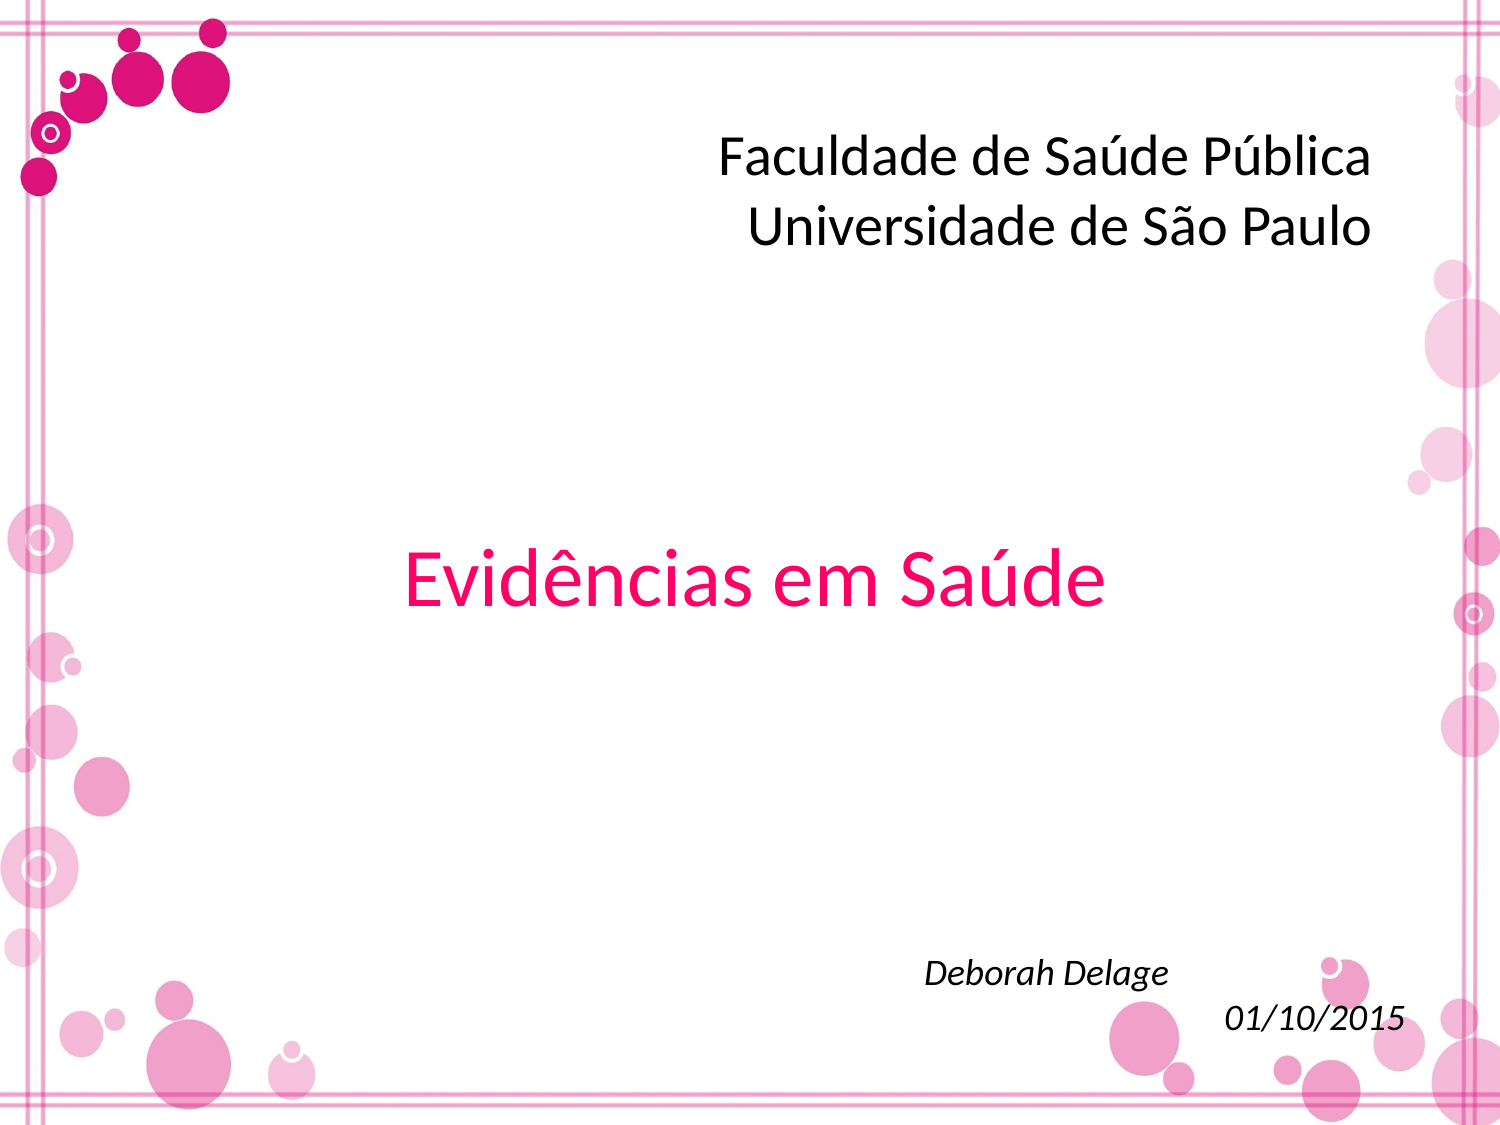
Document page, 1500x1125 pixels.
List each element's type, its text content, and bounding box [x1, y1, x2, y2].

subtitle Evidências em Saúde [230, 515, 1281, 657]
picture [0, 0, 1500, 1125]
title Faculdade de Saúde Pública Universidade de São Paulo [525, 66, 1388, 308]
text_box Deborah Delage 01/10/2015 [909, 940, 1500, 1046]
